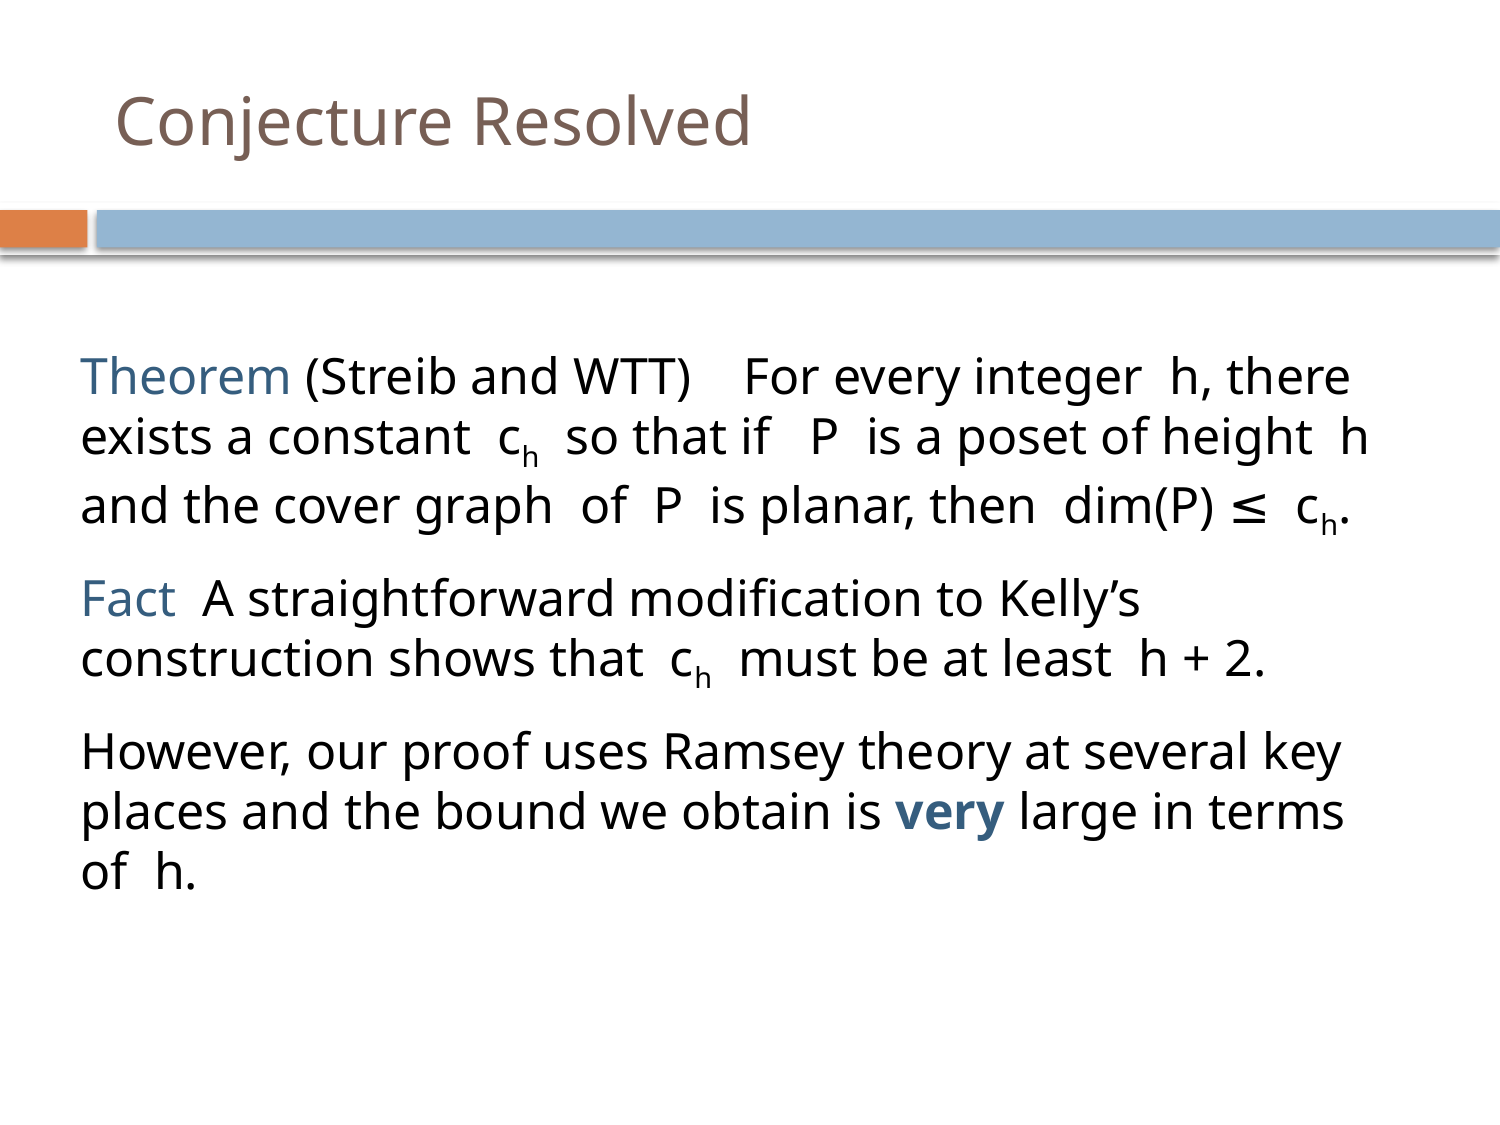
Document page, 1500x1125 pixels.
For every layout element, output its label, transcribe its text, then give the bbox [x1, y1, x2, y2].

title Conjecture Resolved [99, 37, 1438, 200]
text_box Theorem (Streib and WTT) For every integer h, there exists a constant ch so that if P is a poset of height h and the cover graph of P is planar, then dim(P) ≤ ch. Fact A straightforward modification to Kelly’s construction shows that ch must be at least h + 2. However, our proof uses Ramsey theory at several key places and the bound we obtain is very large in terms of h. [65, 337, 1404, 907]
